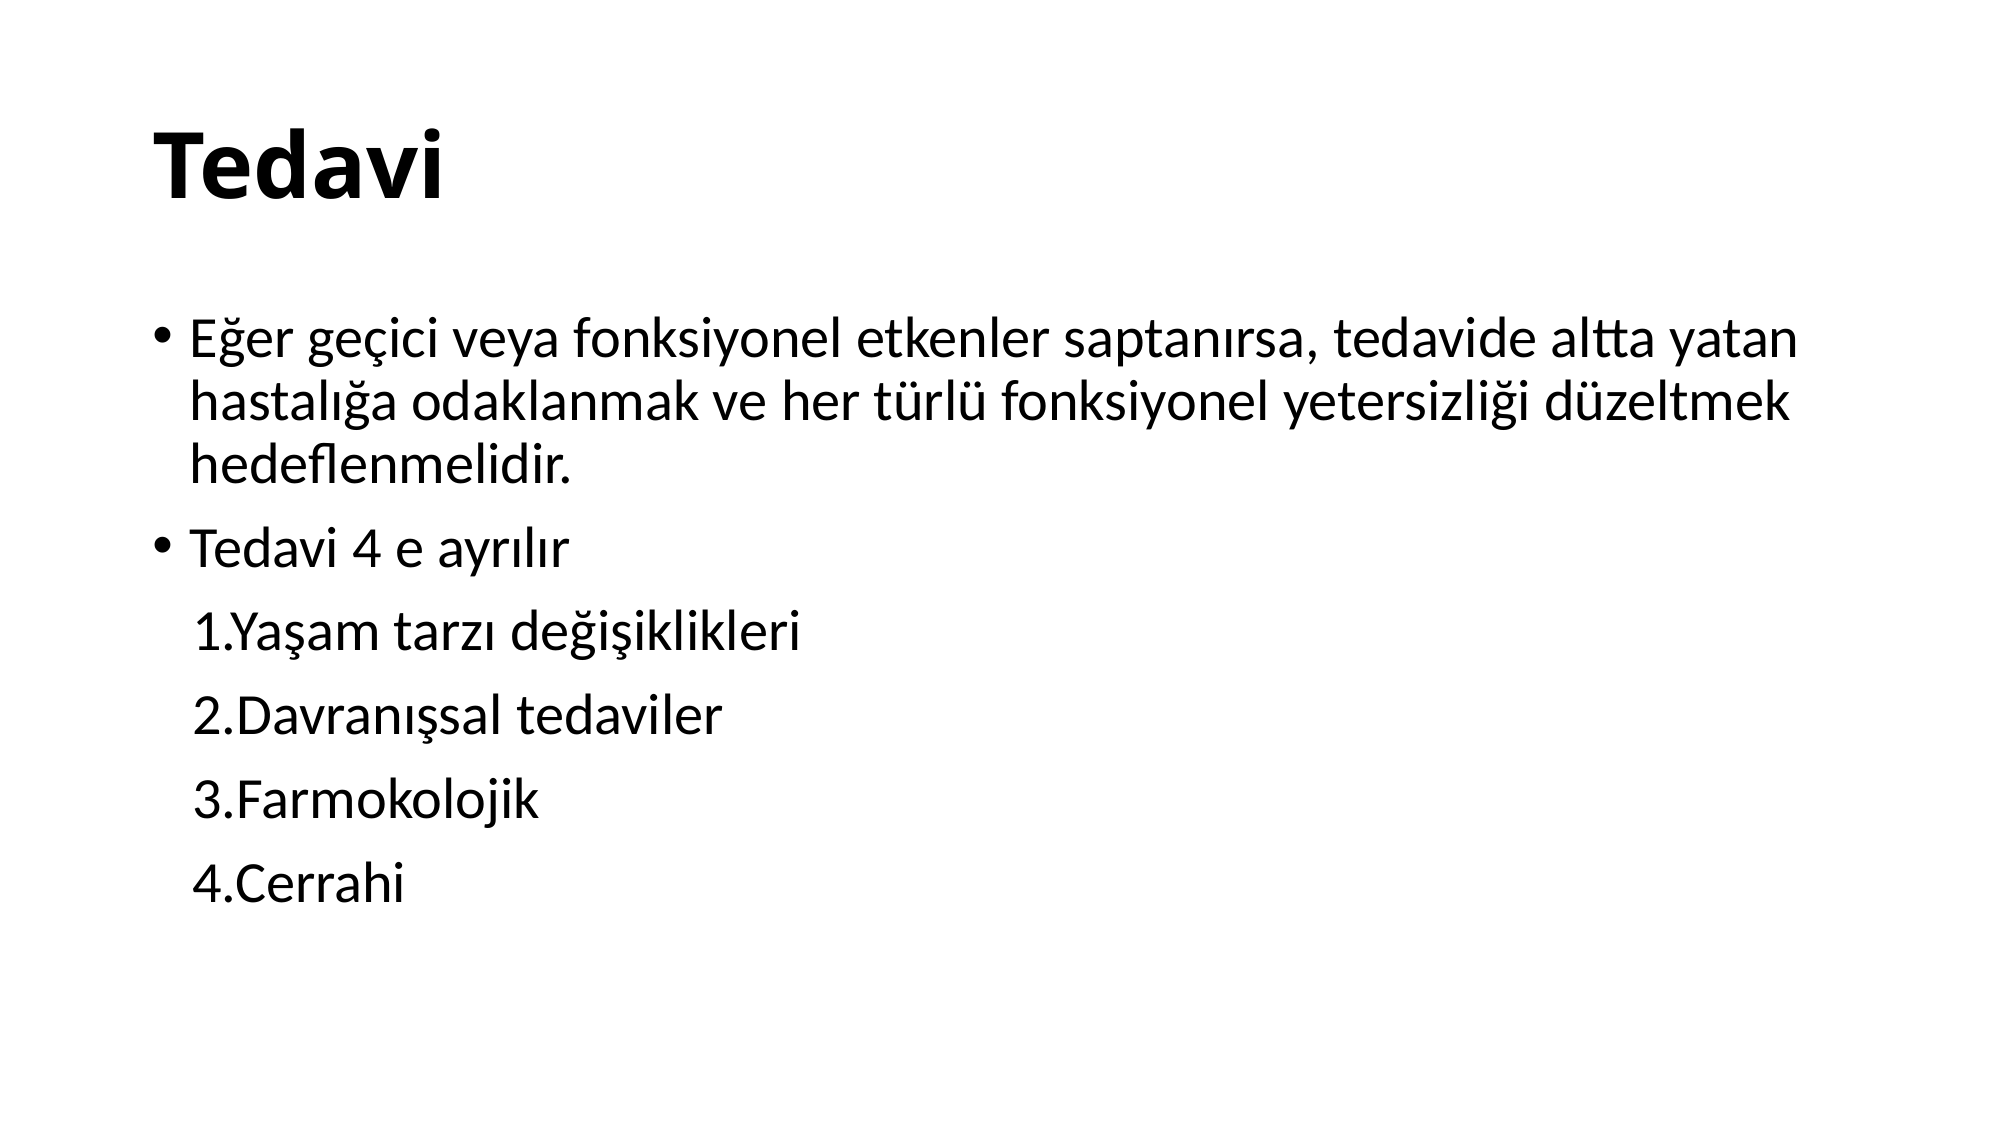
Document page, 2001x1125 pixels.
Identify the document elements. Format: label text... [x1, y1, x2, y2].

list Eğer geçici veya fonksiyonel etkenler saptanırsa, tedavide altta yatan hastalığa odaklanmak ve her türlü fonksiyonel yetersizliği düzeltmek hedeflenmelidir. Tedavi 4 e ayrılır 1.Yaşam tarzı değişiklikleri 2.Davranışsal tedaviler 3.Farmokolojik 4.Cerrahi [137, 299, 1863, 1014]
title Tedavi [137, 59, 1863, 278]
